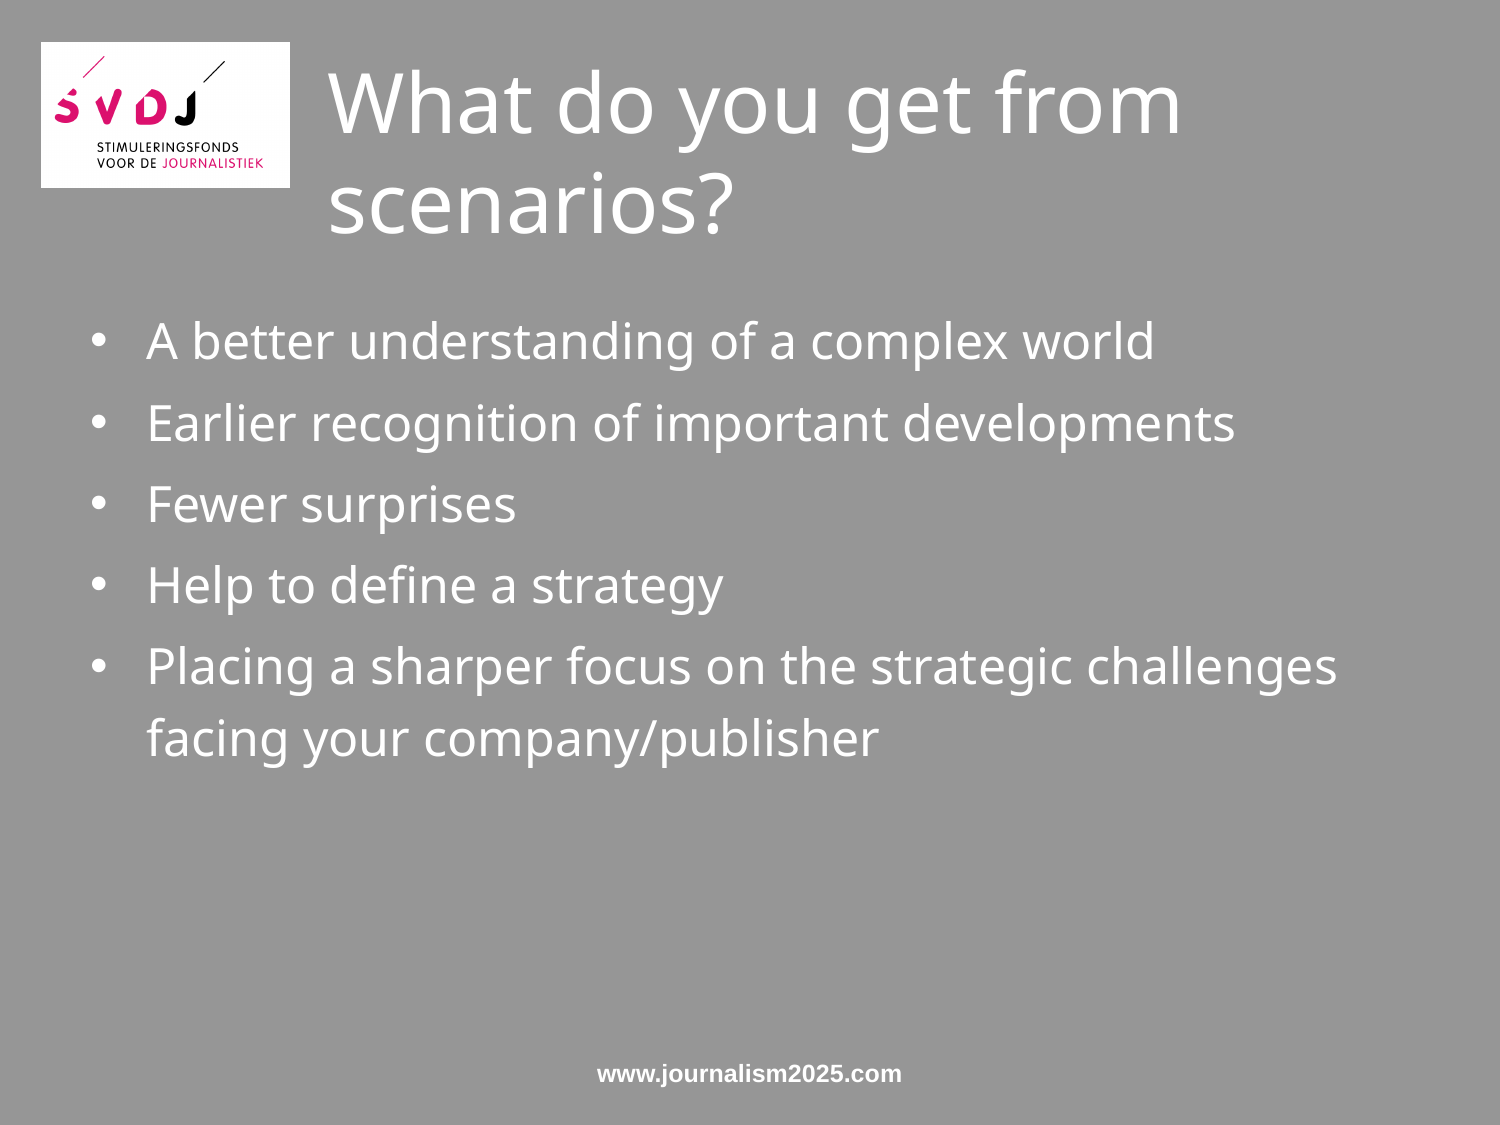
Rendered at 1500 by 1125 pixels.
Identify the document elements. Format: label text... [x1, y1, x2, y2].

list A better understanding of a complex world Earlier recognition of important developments Fewer surprises Help to define a strategy Placing a sharper focus on the strategic challenges facing your company/publisher [75, 290, 1425, 982]
footer www.journalism2025.com [512, 1042, 988, 1103]
picture [41, 42, 290, 188]
title What do you get from scenarios? [312, 42, 1425, 256]
